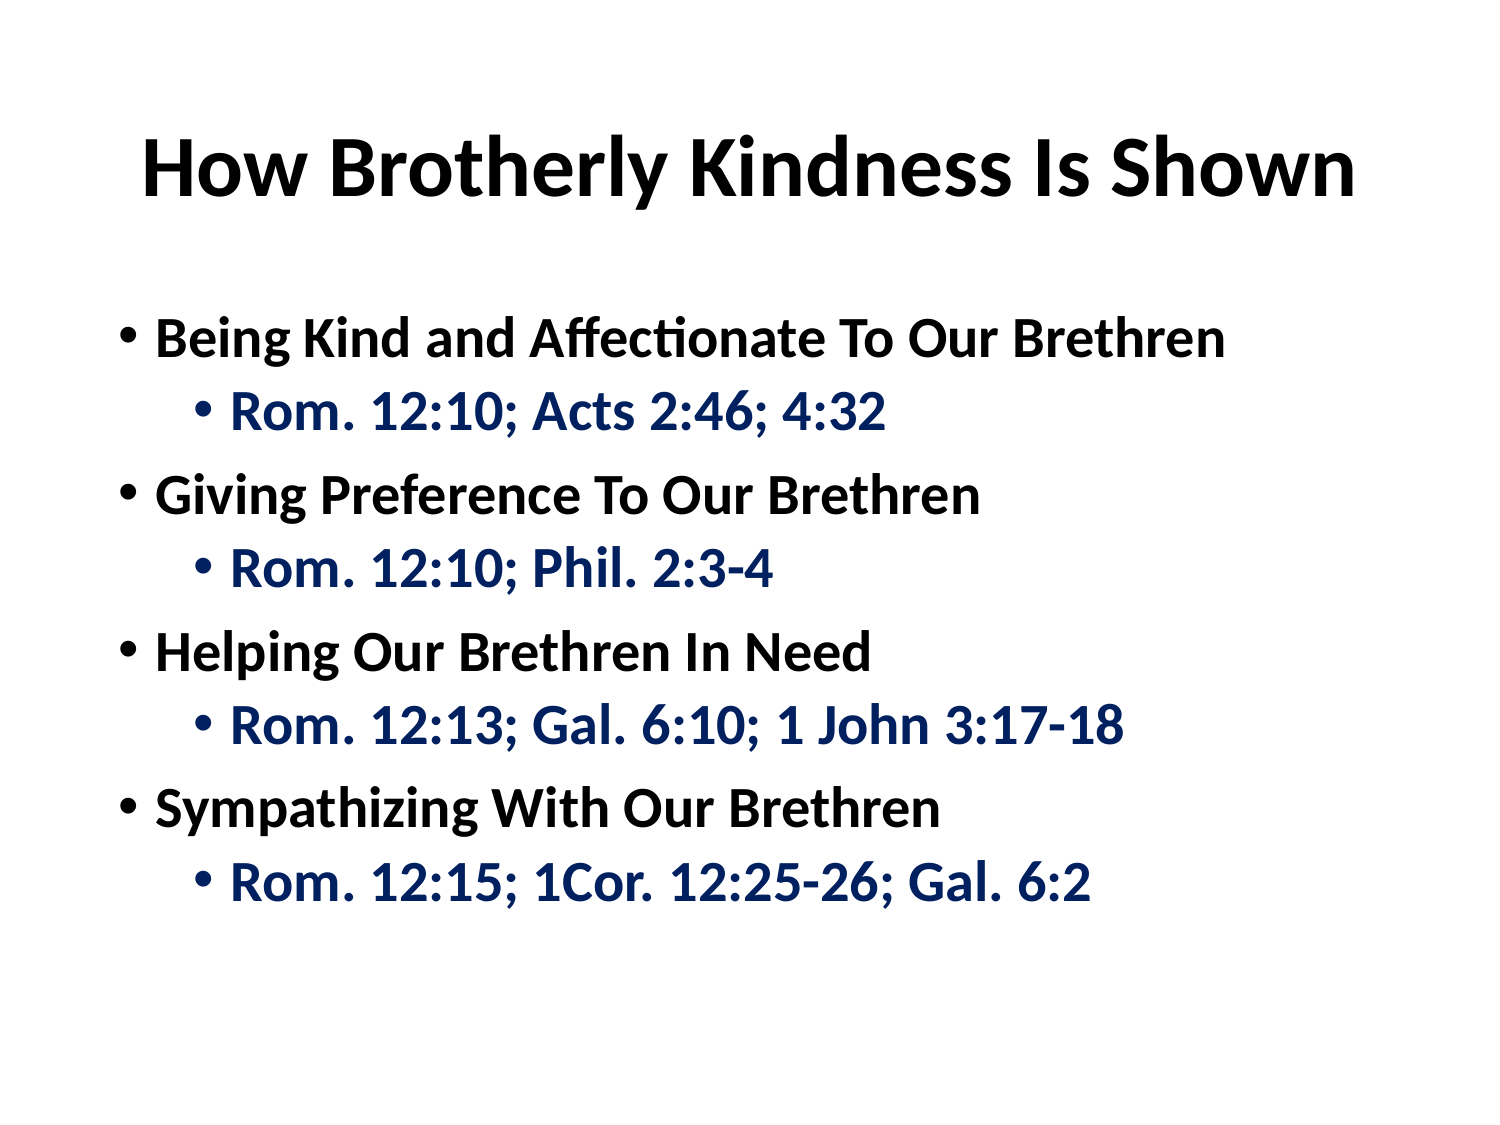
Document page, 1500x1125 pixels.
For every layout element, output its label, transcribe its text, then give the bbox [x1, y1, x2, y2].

title How Brotherly Kindness Is Shown [103, 59, 1397, 278]
list Being Kind and Affectionate To Our Brethren Rom. 12:10; Acts 2:46; 4:32 Giving Preference To Our Brethren Rom. 12:10; Phil. 2:3-4 Helping Our Brethren In Need Rom. 12:13; Gal. 6:10; 1 John 3:17-18 Sympathizing With Our Brethren Rom. 12:15; 1Cor. 12:25-26; Gal. 6:2 [103, 299, 1397, 1014]
